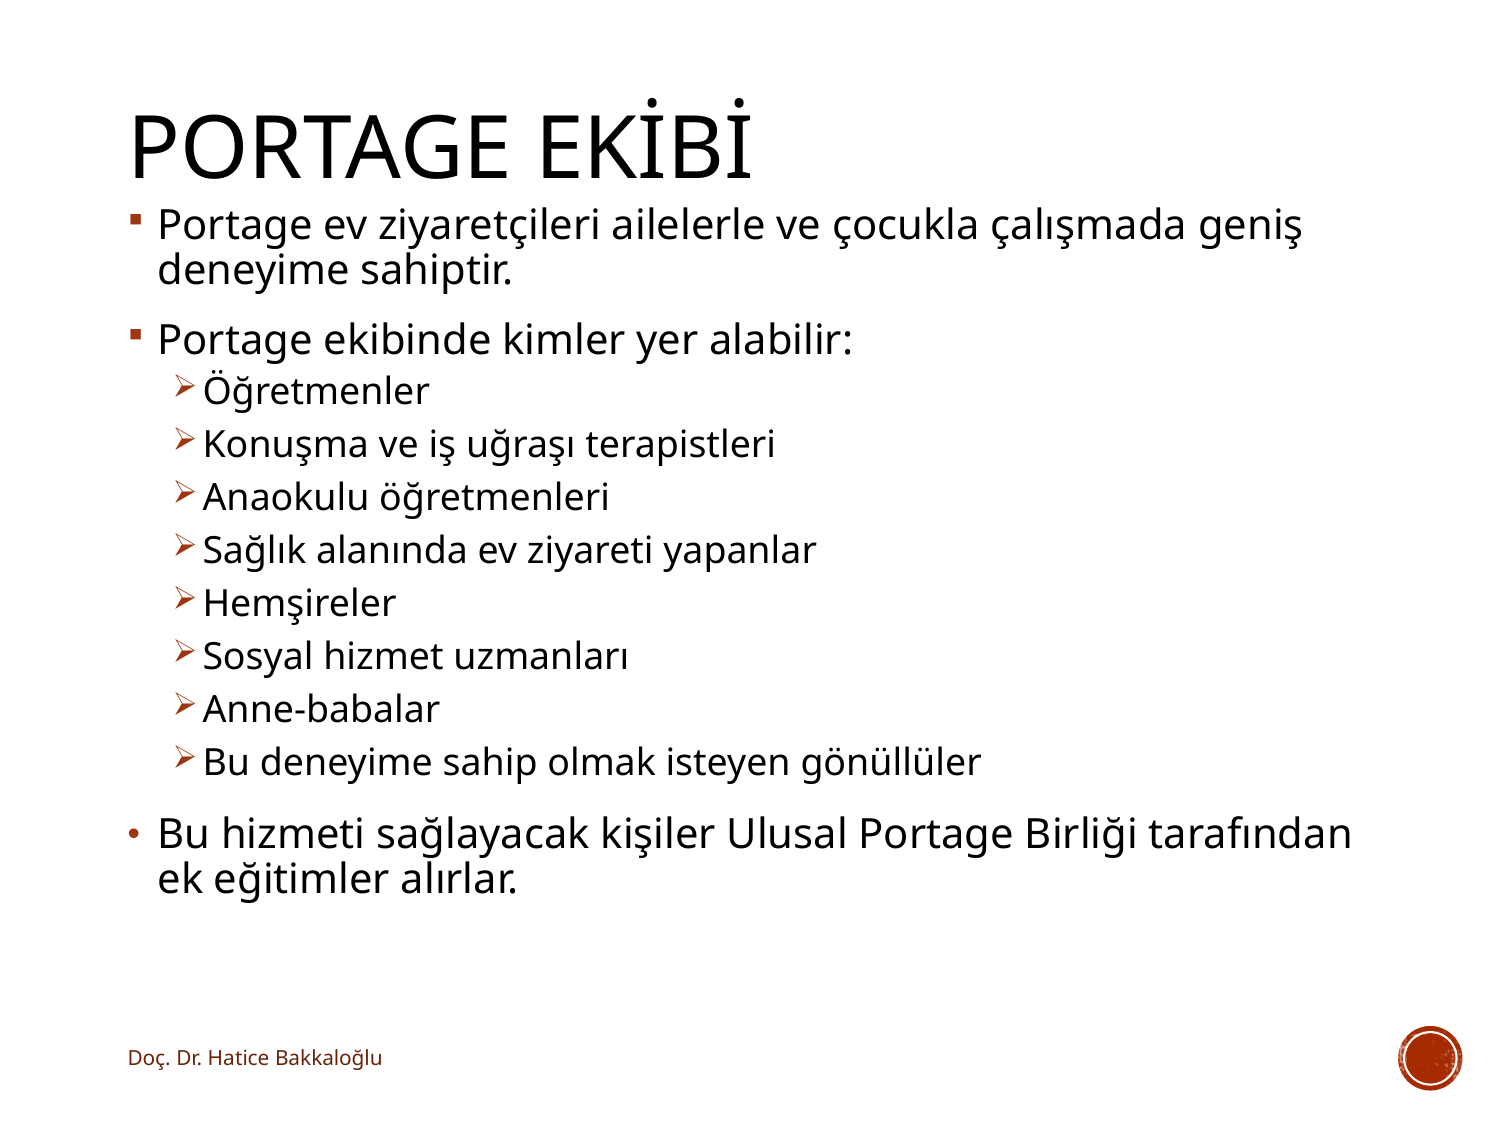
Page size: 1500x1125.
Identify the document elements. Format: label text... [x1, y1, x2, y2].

footer Doç. Dr. Hatice Bakkaloğlu [112, 1028, 891, 1089]
list Portage ev ziyaretçileri ailelerle ve çocukla çalışmada geniş deneyime sahiptir. Portage ekibinde kimler yer alabilir: Öğretmenler Konuşma ve iş uğraşı terapistleri Anaokulu öğretmenleri Sağlık alanında ev ziyareti yapanlar Hemşireler Sosyal hizmet uzmanları Anne-babalar Bu deneyime sahip olmak isteyen gönüllüler Bu hizmeti sağlayacak kişiler Ulusal Portage Birliği tarafından ek eğitimler alırlar. [112, 196, 1388, 1013]
title Portage ekibi [112, 79, 1388, 196]
